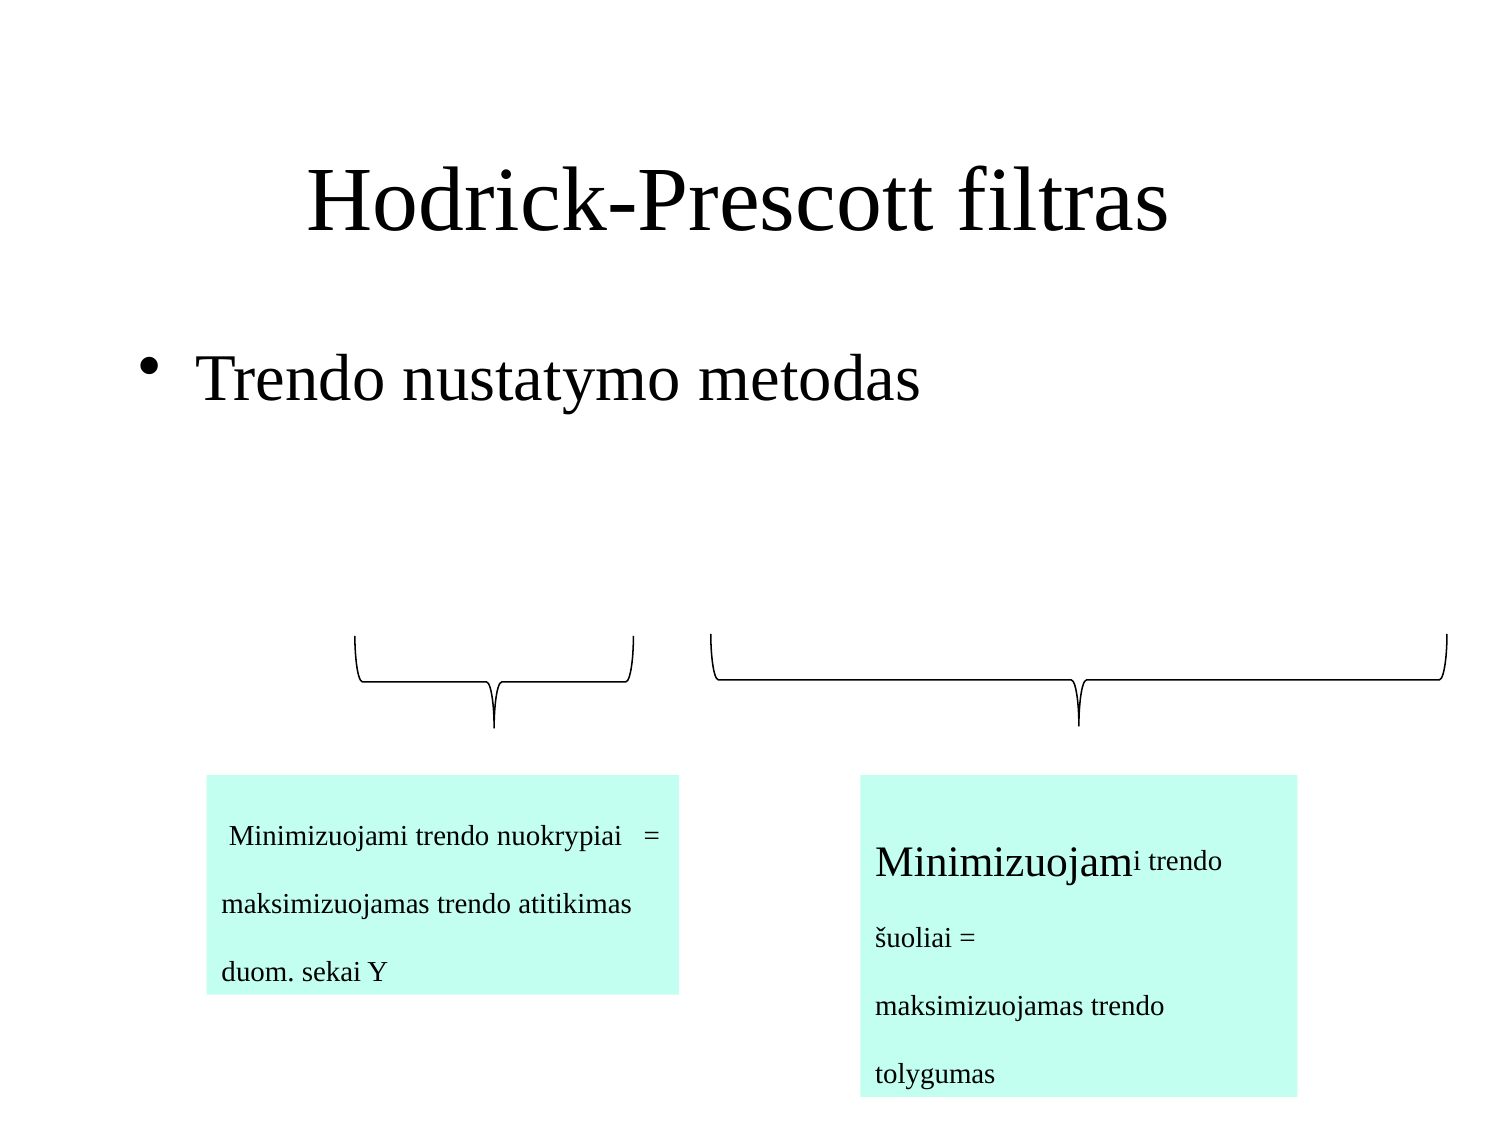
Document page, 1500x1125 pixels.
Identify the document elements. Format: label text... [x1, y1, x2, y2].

text_box [710, 633, 1447, 726]
text_box [354, 635, 634, 728]
text_box Minimizuojami trendo nuokrypiai = maksimizuojamas trendo atitikimas duom. sekai Y [206, 775, 680, 995]
text_box Minimizuojami trendo šuoliai = maksimizuojamas trendo tolygumas [860, 775, 1298, 1097]
title Hodrick-Prescott filtras [112, 99, 1388, 288]
